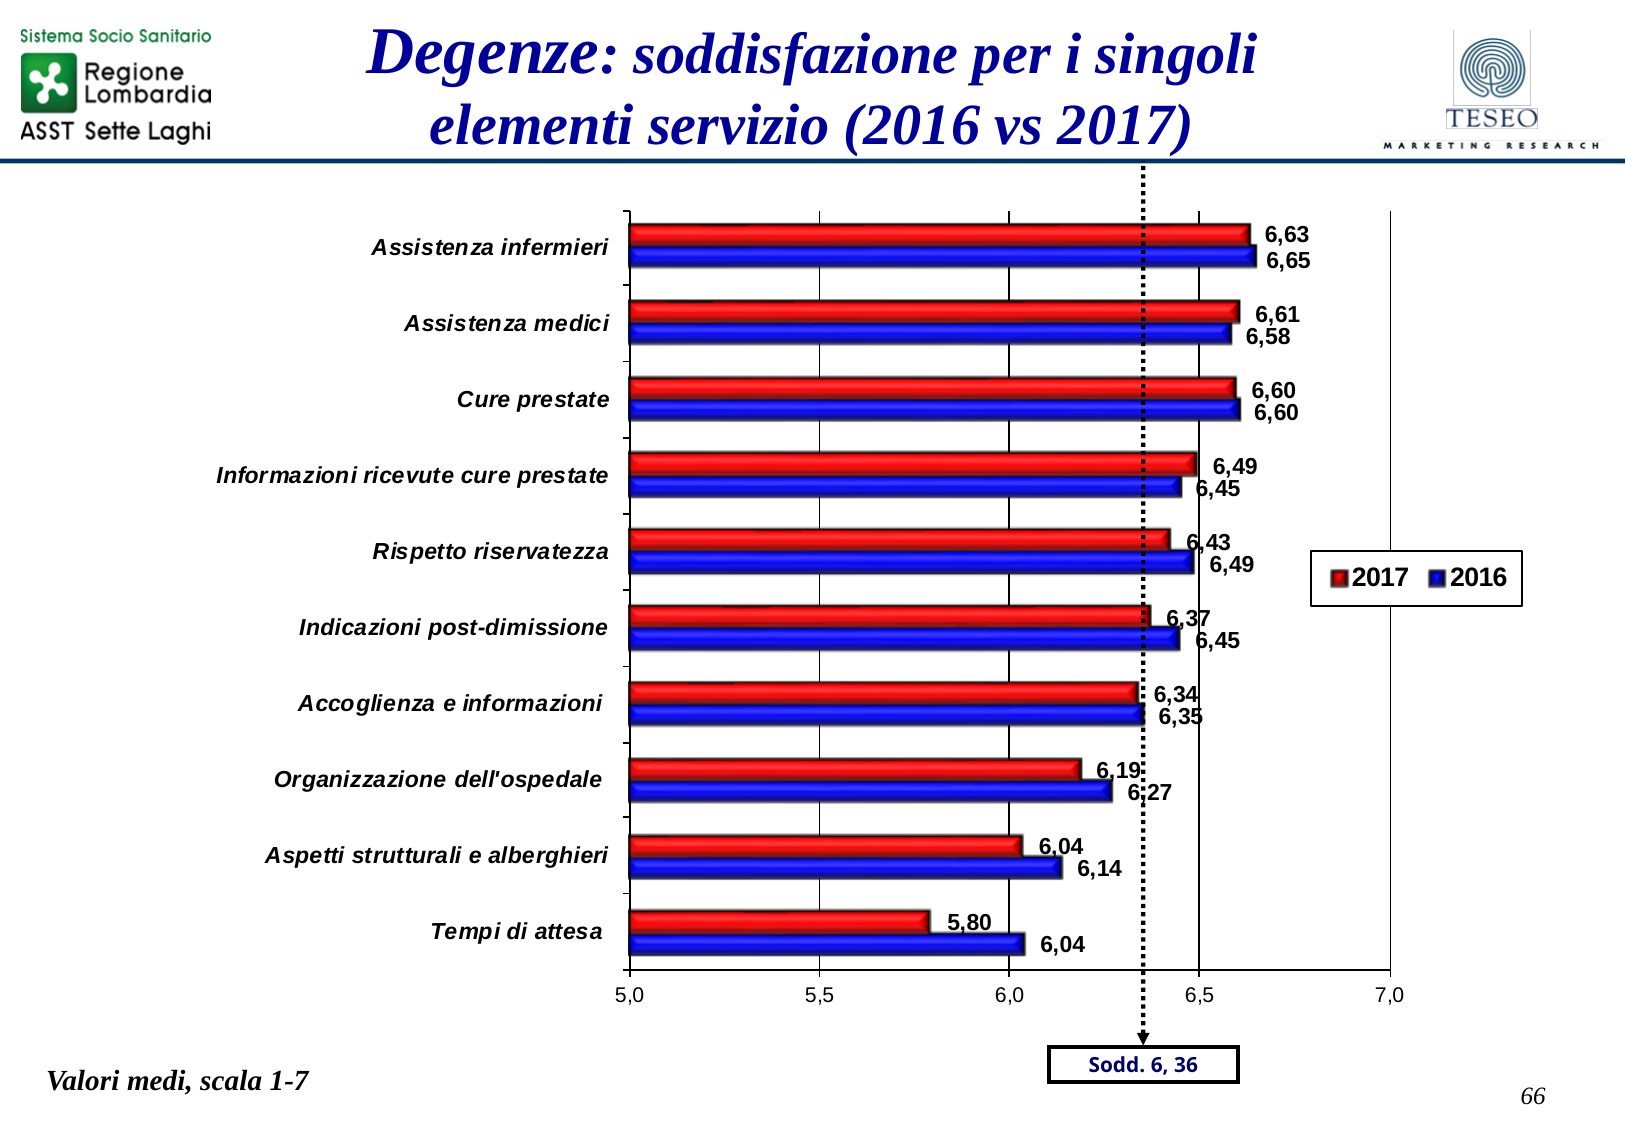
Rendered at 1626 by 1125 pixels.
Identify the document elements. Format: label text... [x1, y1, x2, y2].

text_box Degenze: soddisfazione per i singoli elementi servizio (2016 vs 2017) [268, 19, 1356, 144]
text_box Sodd. 6, 36 [1048, 1055, 1238, 1083]
picture [1381, 30, 1604, 149]
picture [100, 183, 1525, 1048]
text_box Valori medi, scala 1-7 [31, 1053, 324, 1104]
picture [21, 26, 211, 148]
